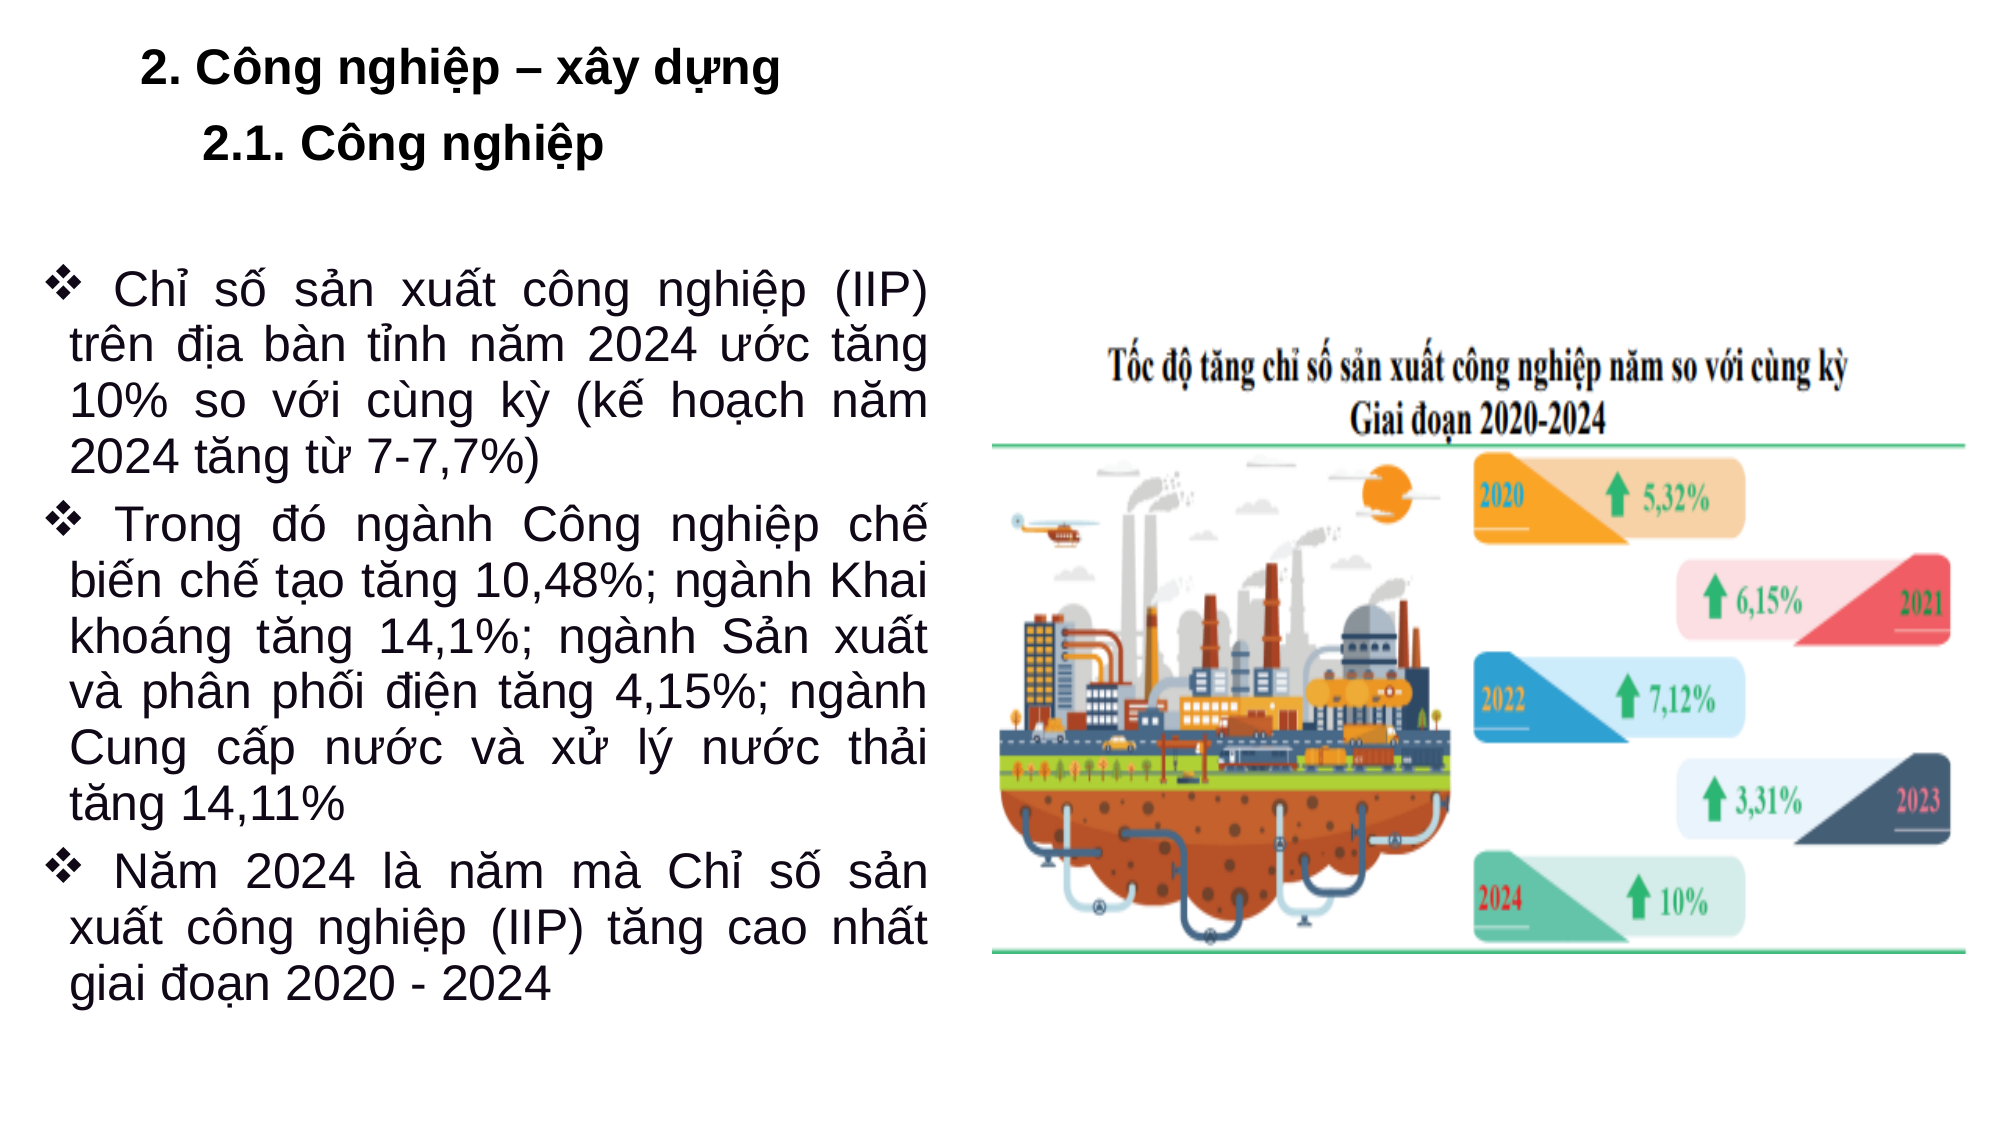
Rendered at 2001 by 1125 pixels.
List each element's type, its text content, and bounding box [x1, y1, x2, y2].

table_header Chỉ số sản xuất công nghiệp (IIP) trên địa bàn tỉnh năm 2024 ước tăng 10% so với cùng kỳ (kế hoạch năm 2024 tăng từ 7-7,7%) Trong đó ngành Công nghiệp chế biến chế tạo tăng 10,48%; ngành Khai khoáng tăng 14,1%; ngành Sản xuất và phân phối điện tăng 4,15%; ngành Cung cấp nước và xử lý nước thải tăng 14,11% Năm 2024 là năm mà Chỉ số sản xuất công nghiệp (IIP) tăng cao nhất giai đoạn 2020 - 2024 [26, 201, 944, 1071]
text_box 2.1. Công nghiệp [188, 102, 754, 178]
text_box 2. Công nghiệp – xây dựng [125, 27, 945, 102]
picture [992, 318, 1974, 954]
